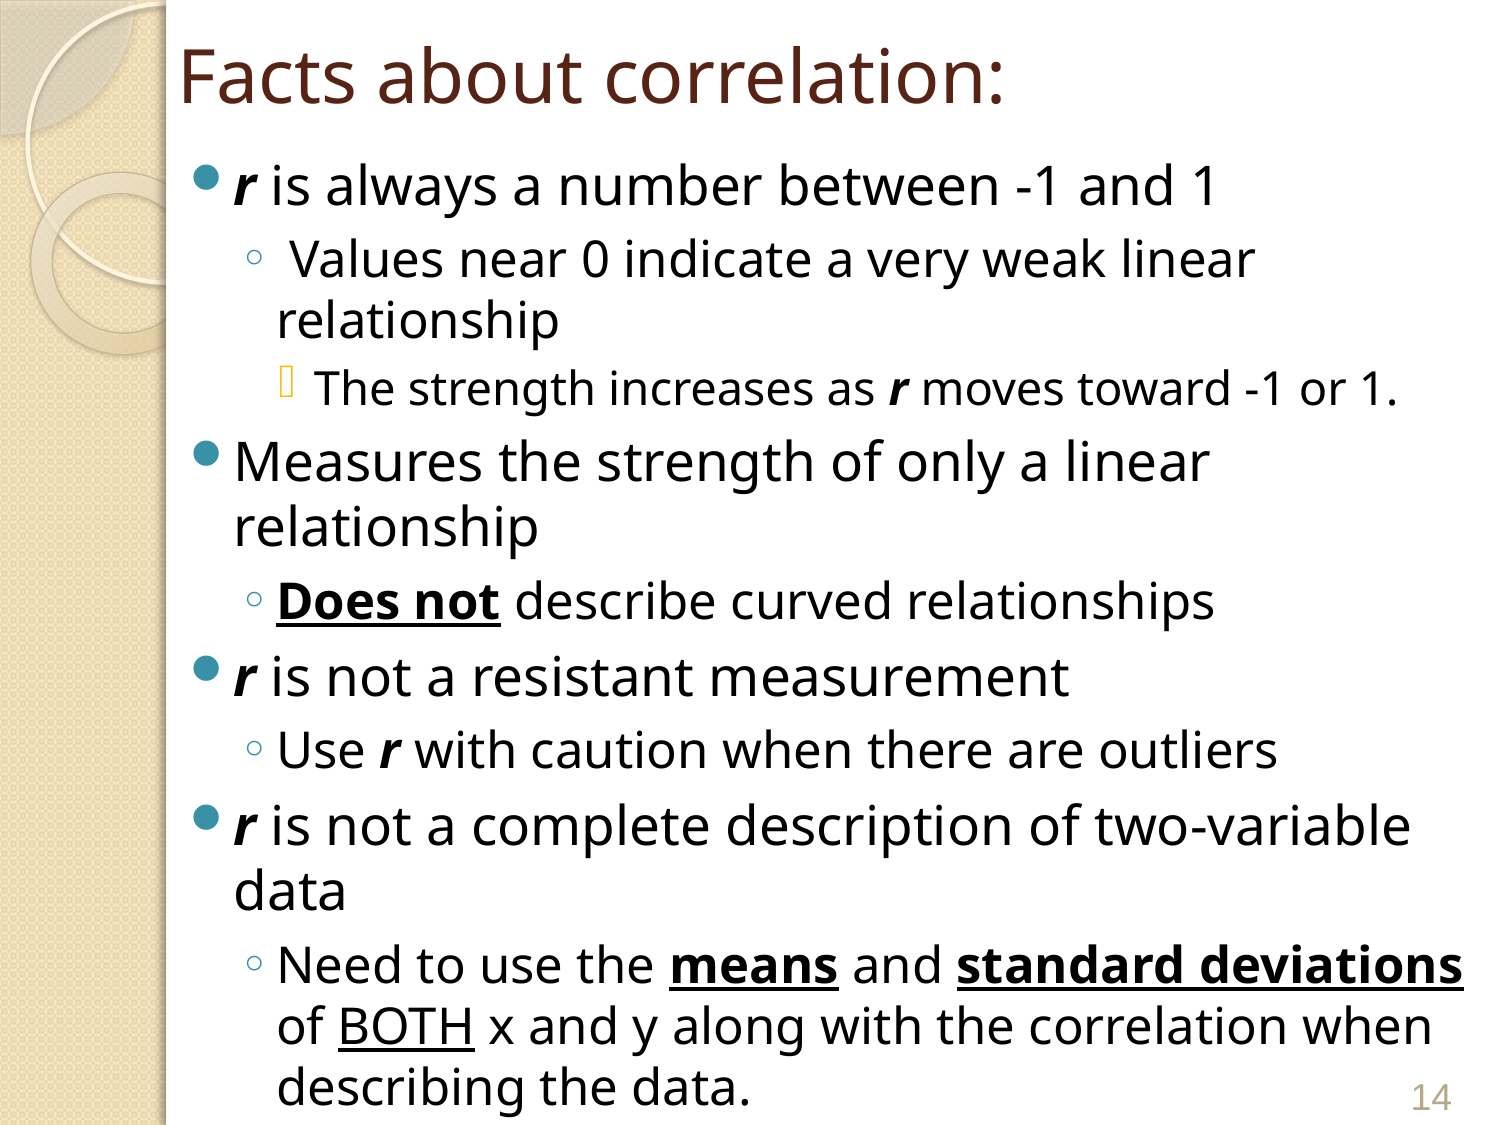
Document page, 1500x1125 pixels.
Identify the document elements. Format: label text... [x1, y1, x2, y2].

title Facts about correlation: [162, 3, 1500, 143]
list r is always a number between -1 and 1 Values near 0 indicate a very weak linear relationship The strength increases as r moves toward -1 or 1. Measures the strength of only a linear relationship Does not describe curved relationships r is not a resistant measurement Use r with caution when there are outliers r is not a complete description of two-variable data Need to use the means and standard deviations of BOTH x and y along with the correlation when describing the data. [162, 143, 1500, 1125]
slide_number 14 [1374, 1034, 1488, 1125]
